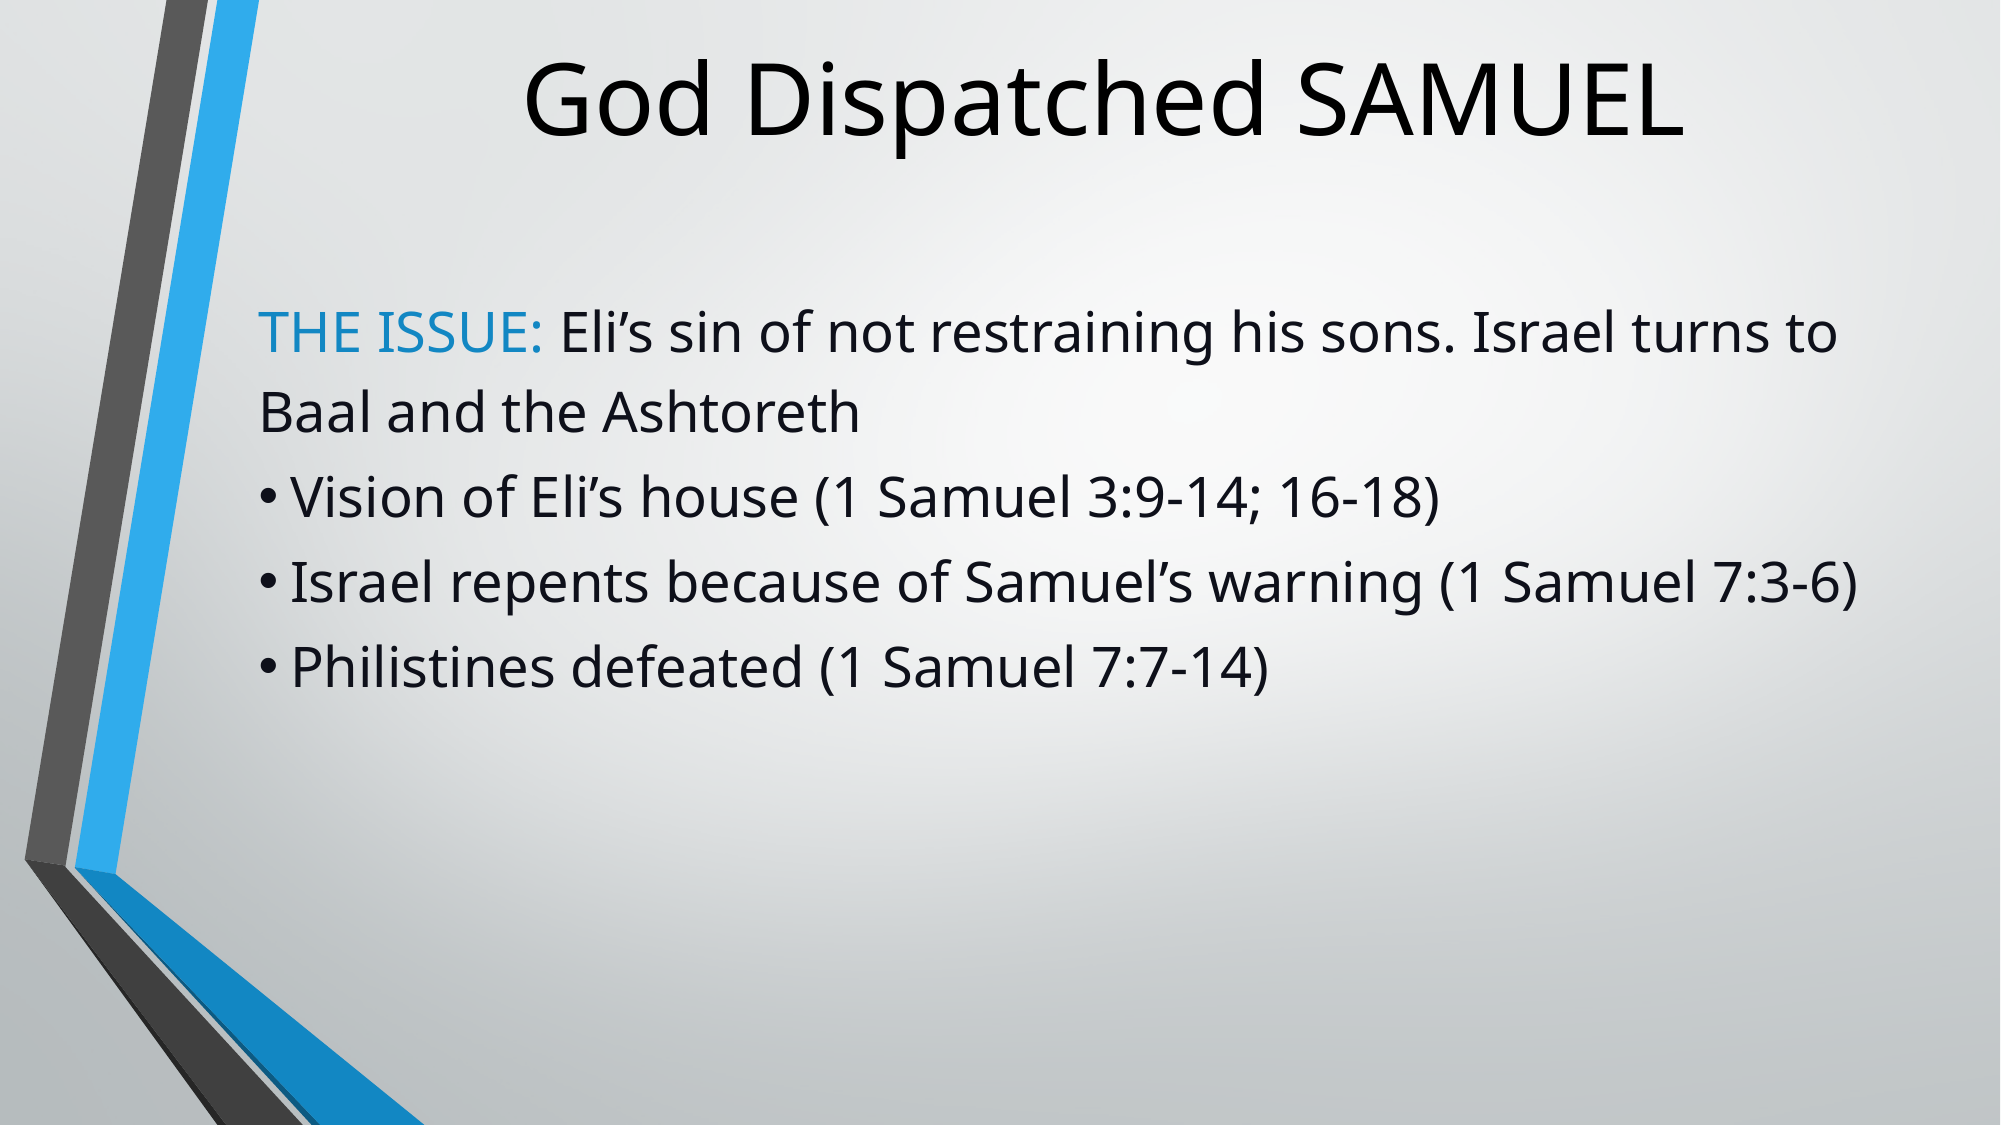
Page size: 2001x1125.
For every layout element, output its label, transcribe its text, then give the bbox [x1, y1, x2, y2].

title God Dispatched SAMUEL [243, 42, 1966, 219]
list The ISSUE: Eli’s sin of not restraining his sons. Israel turns to Baal and the Ashtoreth Vision of Eli’s house (1 Samuel 3:9-14; 16-18) Israel repents because of Samuel’s warning (1 Samuel 7:3-6) Philistines defeated (1 Samuel 7:7-14) [243, 243, 1924, 756]
